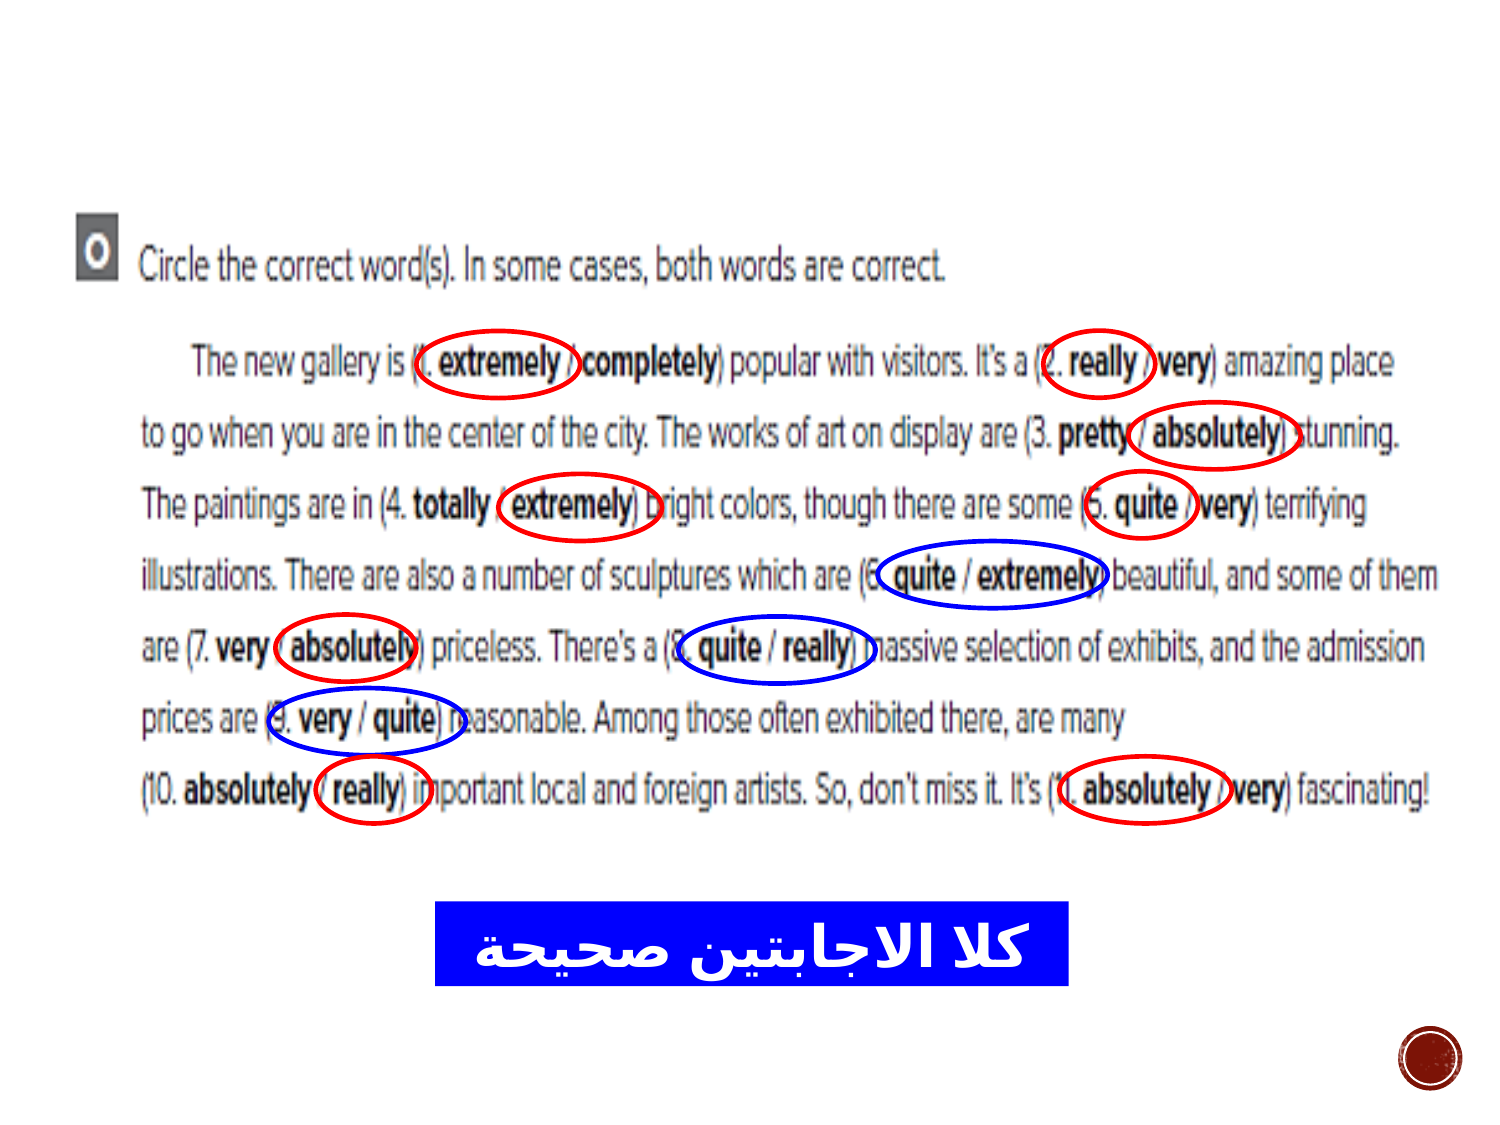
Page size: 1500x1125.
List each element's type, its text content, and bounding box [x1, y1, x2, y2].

text_box كلا الاجابتين صحيحة [435, 901, 1069, 987]
picture [52, 188, 1450, 847]
